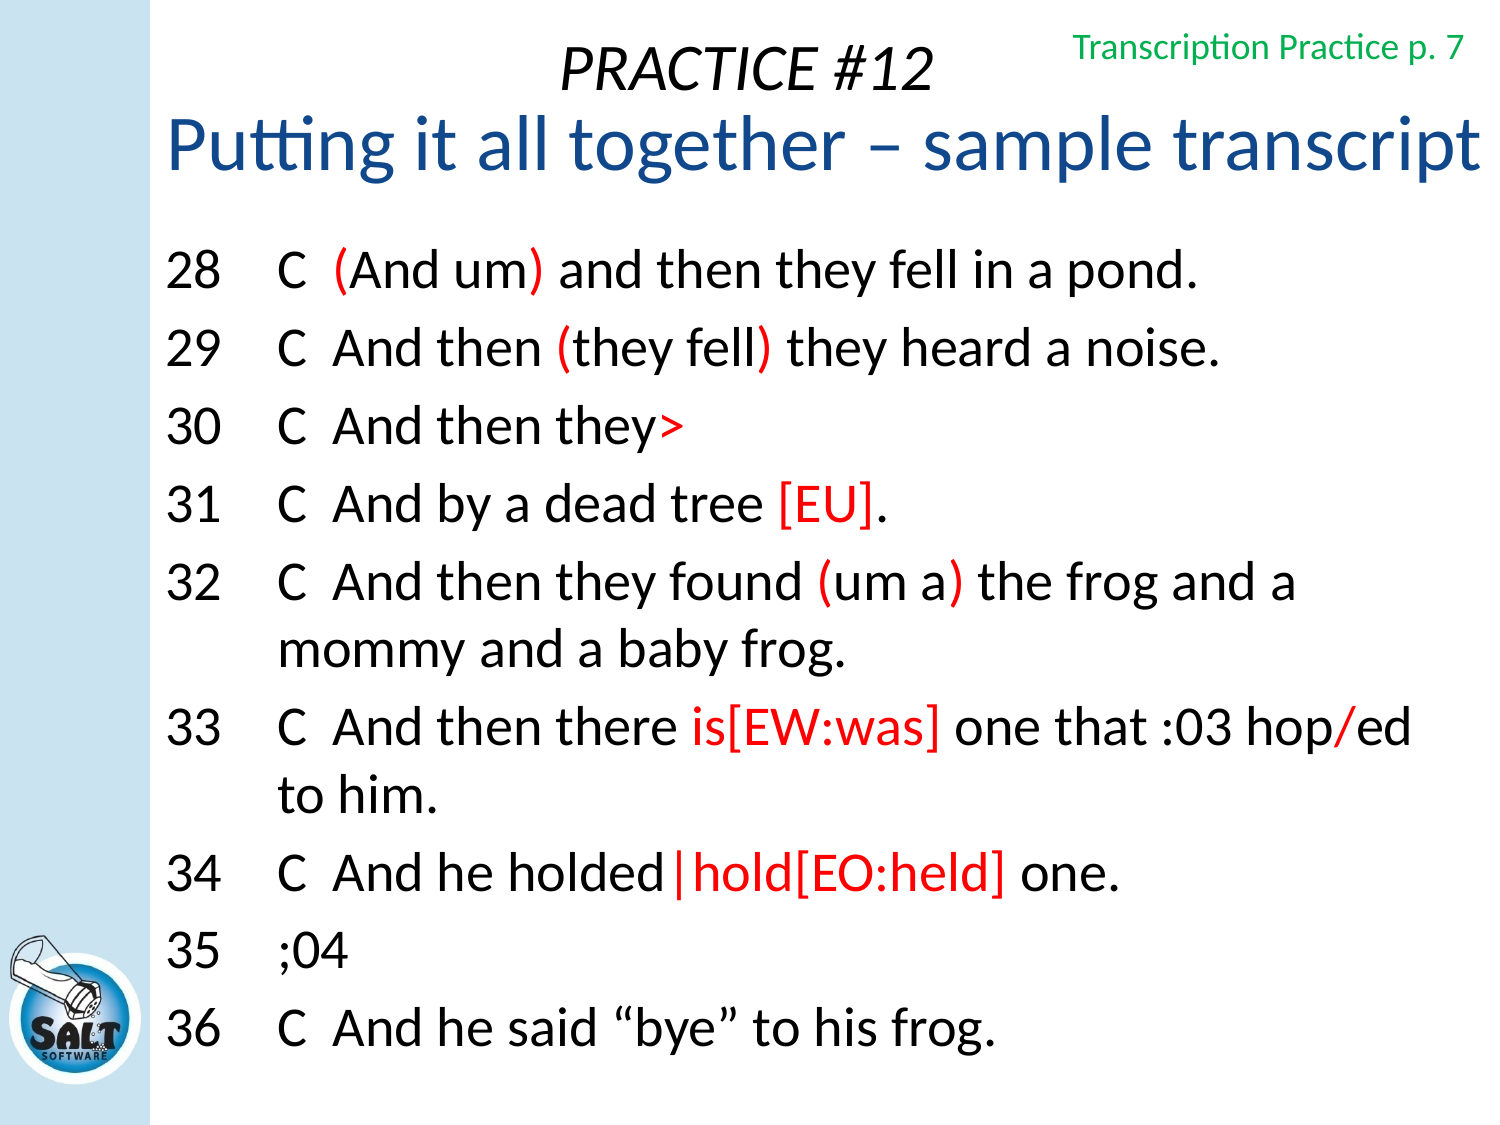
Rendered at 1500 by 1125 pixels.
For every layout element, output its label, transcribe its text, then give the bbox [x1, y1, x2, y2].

text_box Transcription Practice p. 7 [1049, 14, 1488, 75]
picture [0, 0, 150, 1125]
title Putting it all together – sample transcript [150, 45, 1500, 233]
list 28 C (And um) and then they fell in a pond. 29 C And then (they fell) they heard a noise. 30 C And then they> 31 C And by a dead tree [EU]. 32 C And then they found (um a) the frog and a mommy and a baby frog. 33 C And then there is[EW:was] one that :03 hop/ed to him. 34 C And he holded|hold[EO:held] one. 35 ;04 36 C And he said “bye” to his frog. [150, 233, 1463, 1050]
text_box PRACTICE #12 [537, 16, 955, 112]
